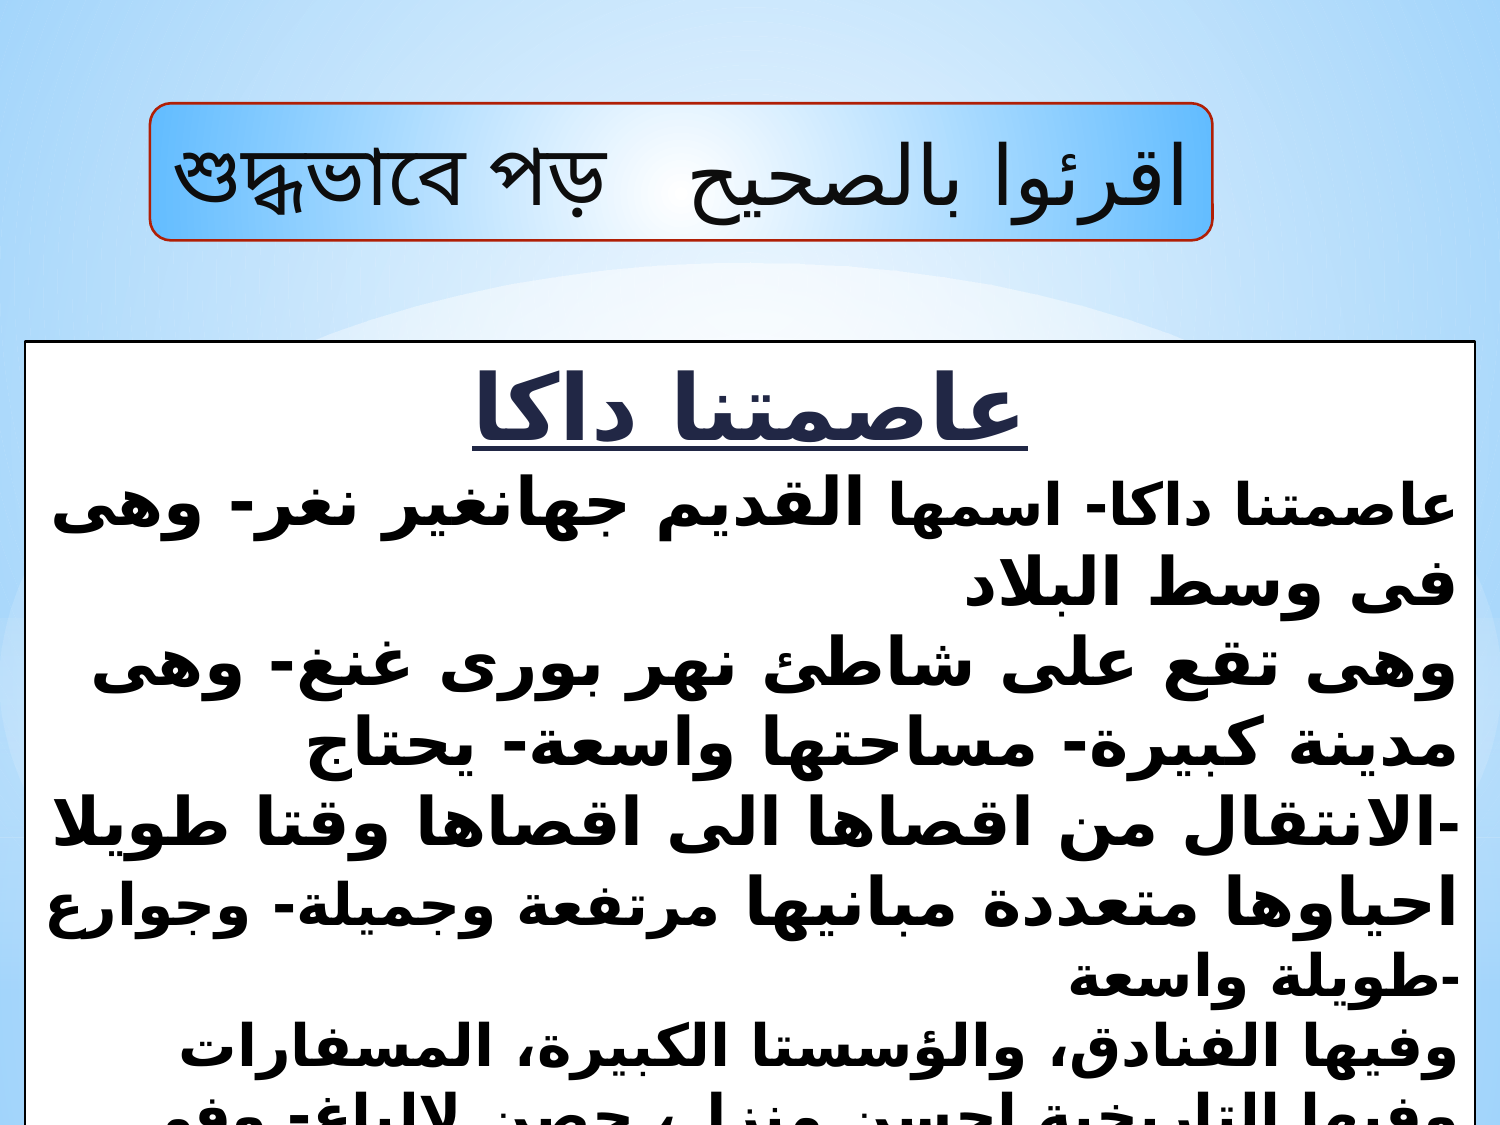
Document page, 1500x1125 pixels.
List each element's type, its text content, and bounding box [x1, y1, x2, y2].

text_box عاصمتنا داكا عاصمتنا داكا- اسمها القديم جهانغير نغر- وهى فى وسط البلاد وهى تقع على شاطئ نهر بورى غنغ- وهى مدينة كبيرة- مساحتها واسعة- يحتاج الانتقال من اقصاها الى اقصاها وقتا طويلا- احياوها متعددة مبانيها مرتفعة وجميلة- وجوارع طويلة واسعة- وفيها الفنادق، والؤسستا الكبيرة، المسفارات وفيها التاريخية احسن منزل، حصن لالباغ- وفى مدينة داكا يسكن حوالى اثنا عشر مليونا نسمة- [24, 340, 1476, 1125]
text_box শুদ্ধভাবে পড় اقرئوا بالصحيح [148, 101, 1214, 242]
